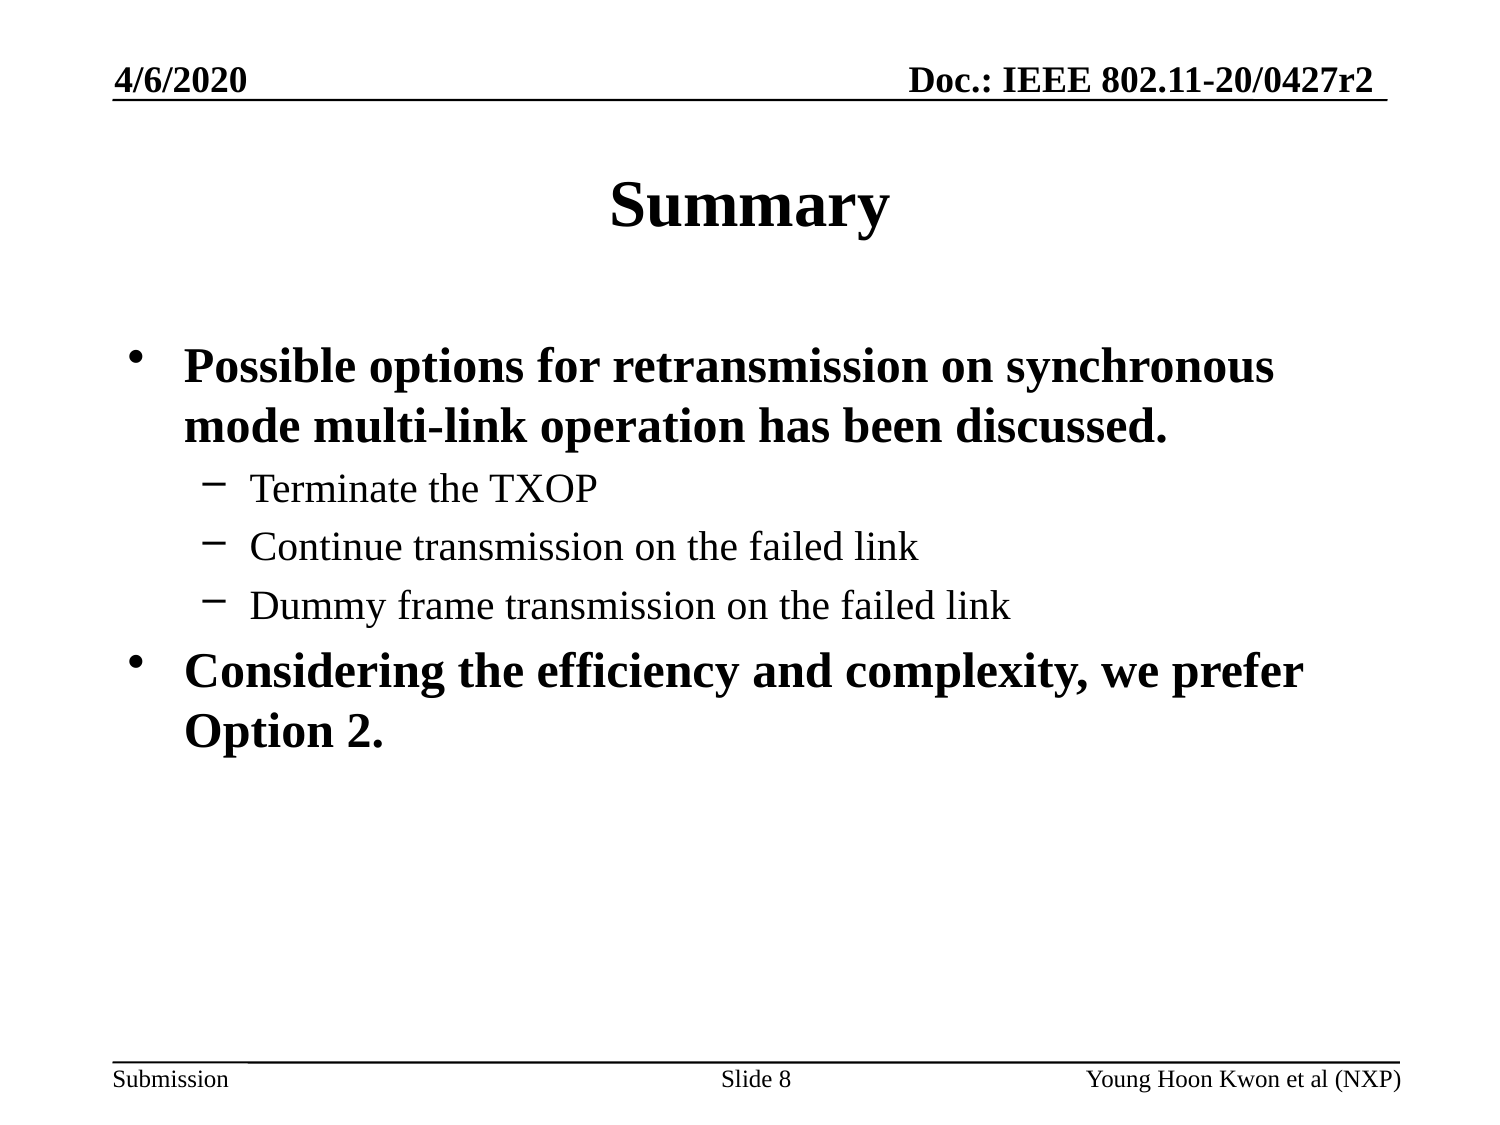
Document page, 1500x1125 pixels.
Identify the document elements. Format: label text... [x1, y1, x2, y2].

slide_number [114, 54, 250, 101]
list Possible options for retransmission on synchronous mode multi-link operation has been discussed. Terminate the TXOP Continue transmission on the failed link Dummy frame transmission on the failed link Considering the efficiency and complexity, we prefer Option 2. [112, 324, 1388, 1001]
footer Young Hoon Kwon et al (NXP) [1082, 1061, 1402, 1093]
title Summary [112, 112, 1388, 288]
slide_number Slide 8 [712, 1061, 800, 1093]
